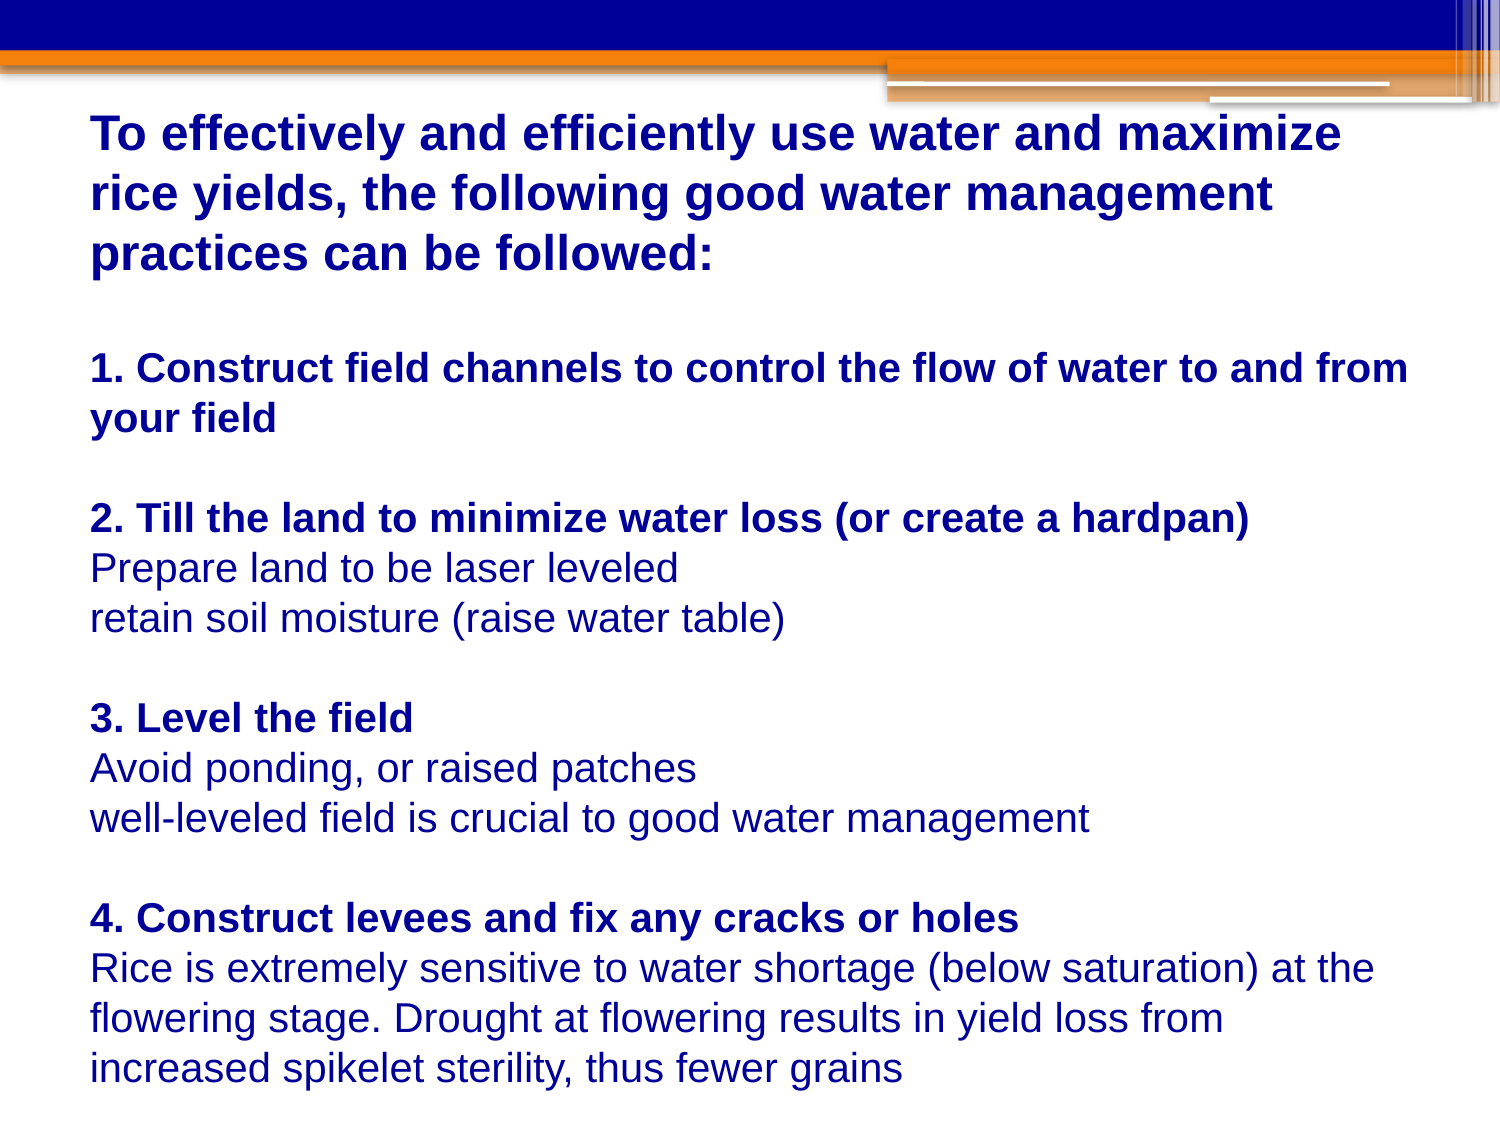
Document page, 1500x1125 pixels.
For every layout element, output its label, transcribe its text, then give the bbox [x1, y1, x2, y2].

text_box To effectively and efficiently use water and maximize rice yields, the following good water management practices can be followed: 1. Construct field channels to control the flow of water to and from your field 2. Till the land to minimize water loss (or create a hardpan) Prepare land to be laser leveled retain soil moisture (raise water table) 3. Level the field Avoid ponding, or raised patches well-leveled field is crucial to good water management 4. Construct levees and fix any cracks or holes Rice is extremely sensitive to water shortage (below saturation) at the flowering stage. Drought at flowering results in yield loss from increased spikelet sterility, thus fewer grains [74, 92, 1425, 1125]
